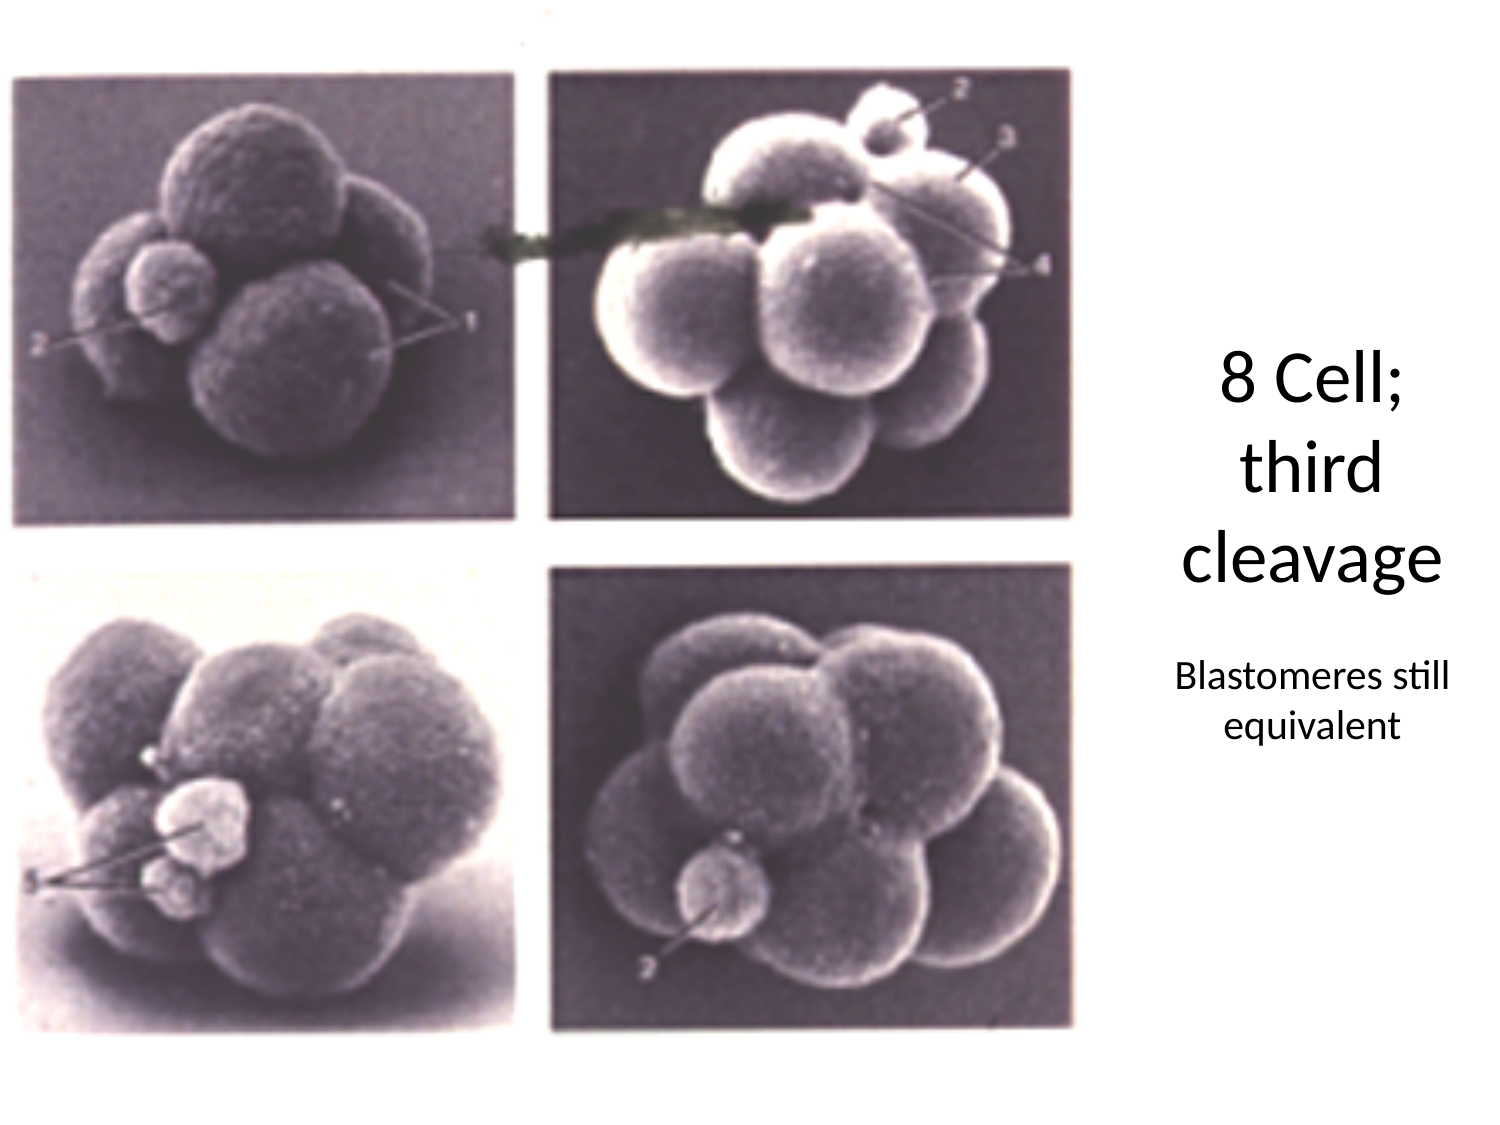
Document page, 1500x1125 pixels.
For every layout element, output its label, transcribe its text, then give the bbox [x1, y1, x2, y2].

picture [0, 10, 1126, 1088]
title 8 Cell; third cleavage Blastomeres still equivalent [1125, 0, 1500, 1075]
